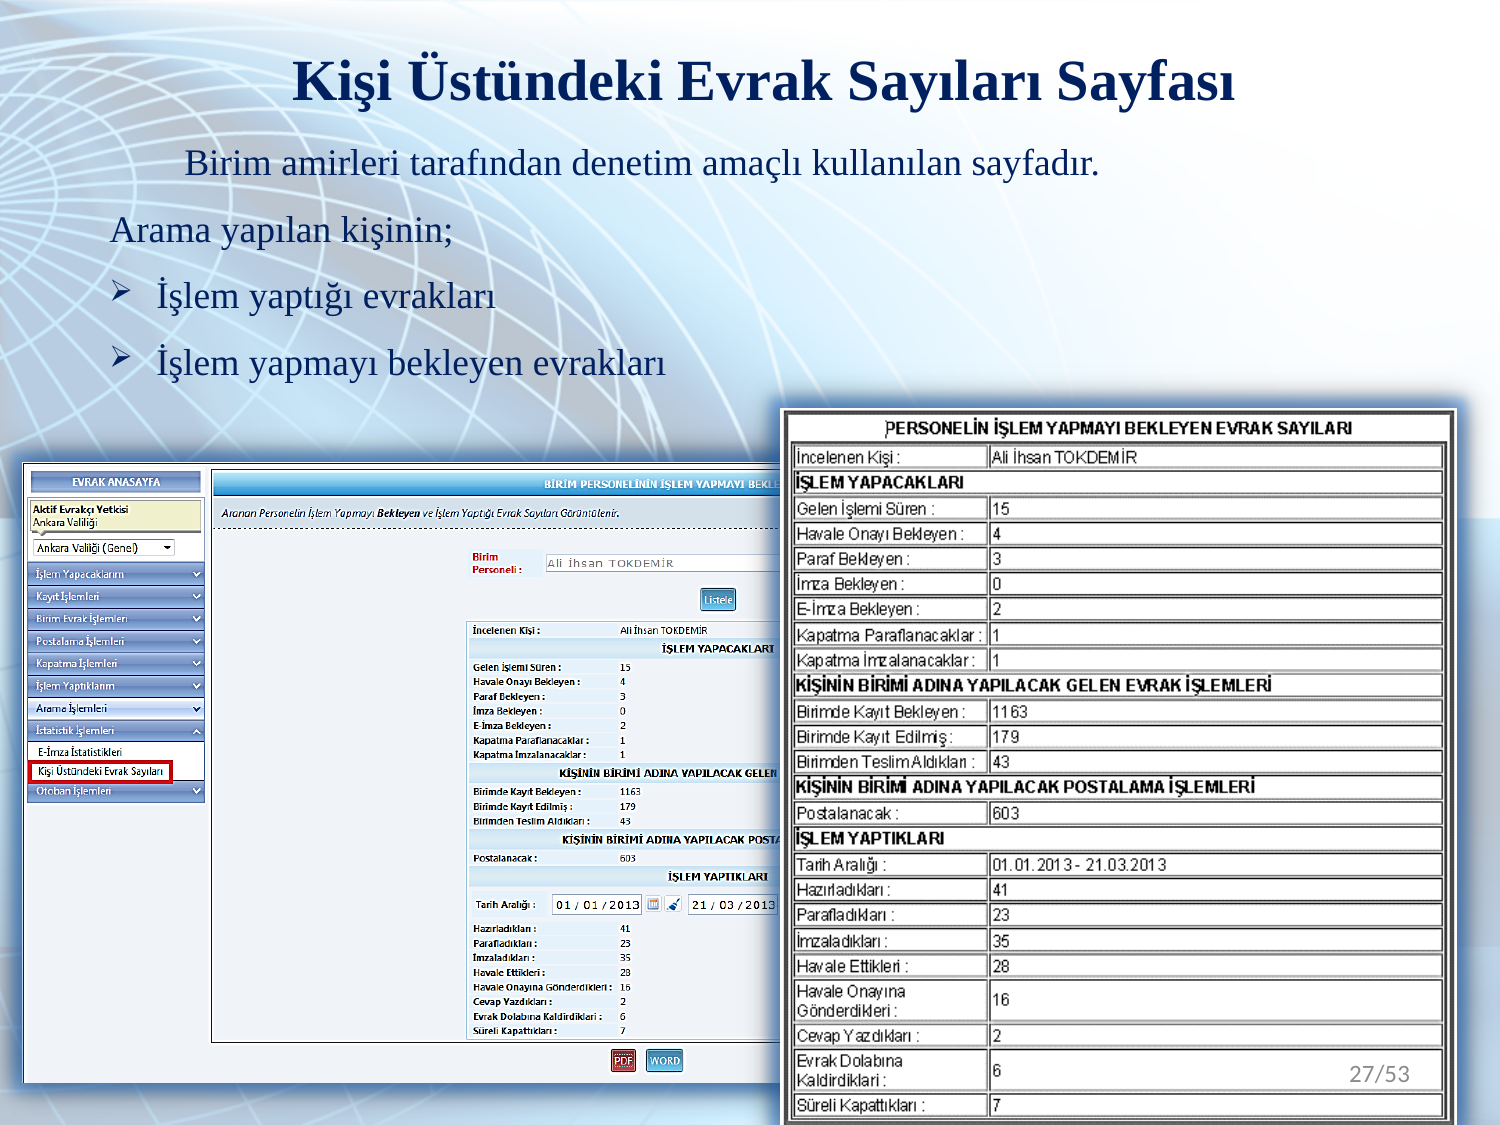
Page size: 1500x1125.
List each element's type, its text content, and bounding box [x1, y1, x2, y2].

picture [22, 408, 1458, 1125]
text_box Kişi Üstündeki Evrak Sayıları Sayfası [277, 34, 1364, 120]
text_box Birim amirleri tarafından denetim amaçlı kullanılan sayfadır. Arama yapılan kişinin; İşlem yaptığı evrakları İşlem yapmayı bekleyen evrakları [0, 137, 1284, 391]
